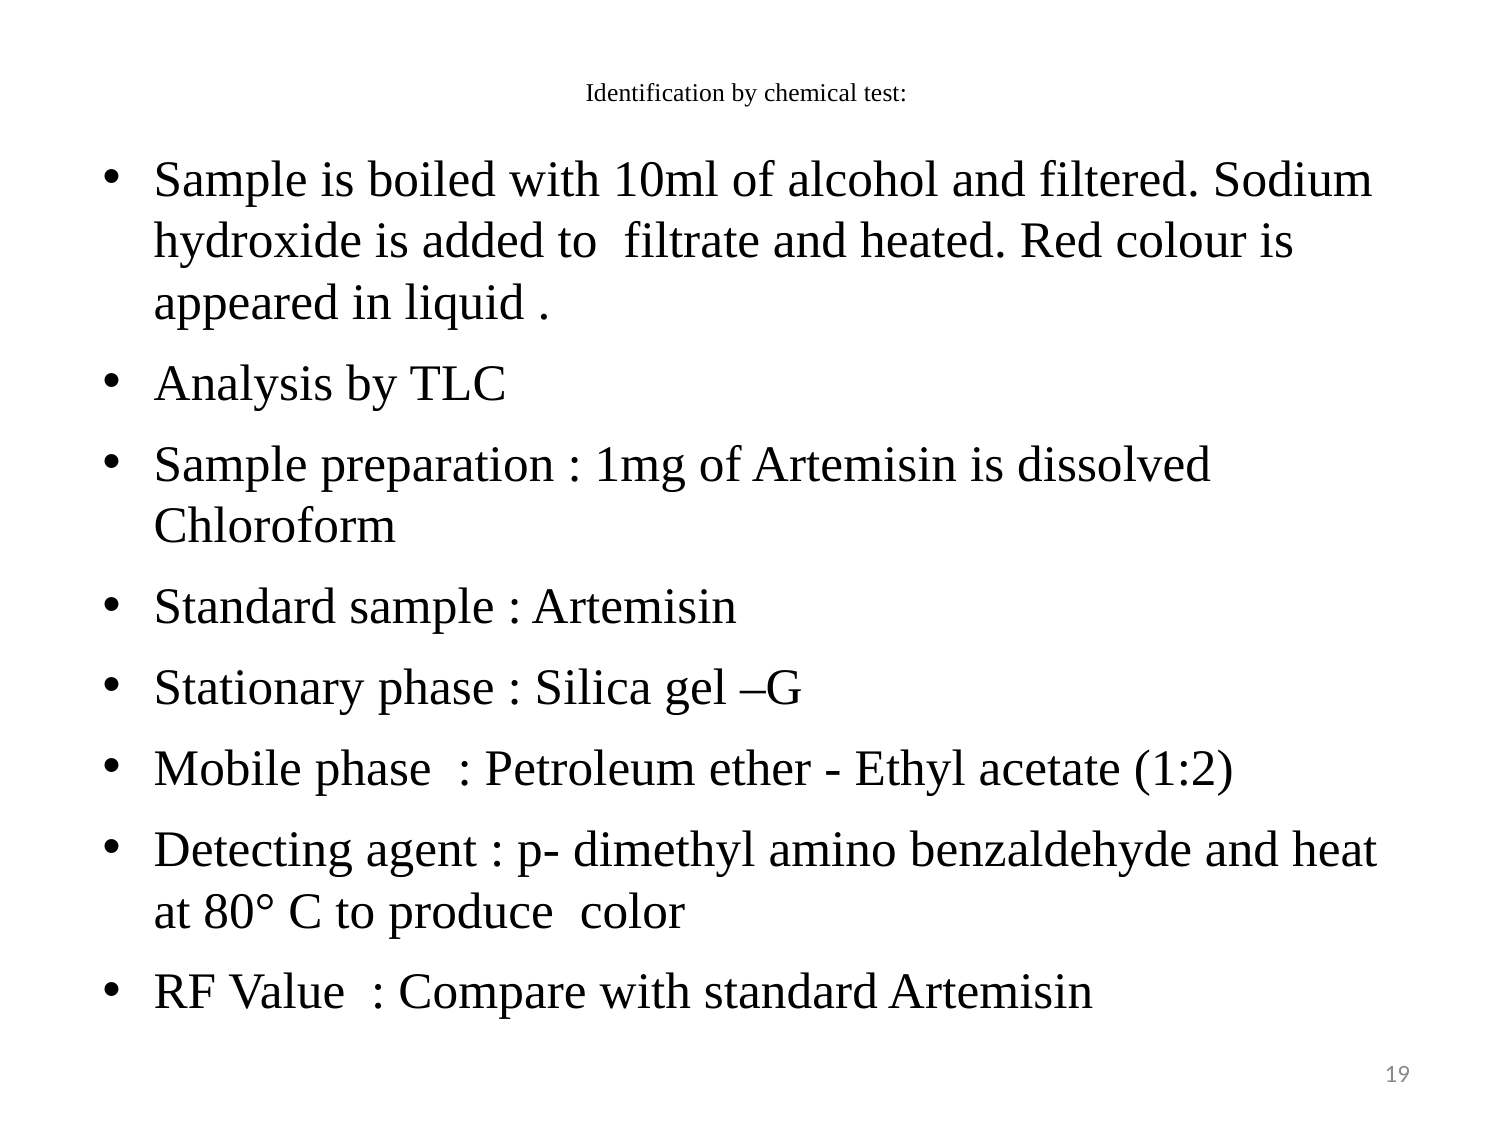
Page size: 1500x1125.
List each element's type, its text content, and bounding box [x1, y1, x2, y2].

slide_number 19 [1074, 1042, 1425, 1103]
title Identification by chemical test: [75, 37, 1425, 145]
list Sample is boiled with 10ml of alcohol and filtered. Sodium hydroxide is added to filtrate and heated. Red colour is appeared in liquid . Analysis by TLC Sample preparation : 1mg of Artemisin is dissolved Chloroform Standard sample : Artemisin Stationary phase : Silica gel –G Mobile phase : Petroleum ether - Ethyl acetate (1:2) Detecting agent : p- dimethyl amino benzaldehyde and heat at 80° C to produce color RF Value : Compare with standard Artemisin [87, 137, 1425, 1038]
